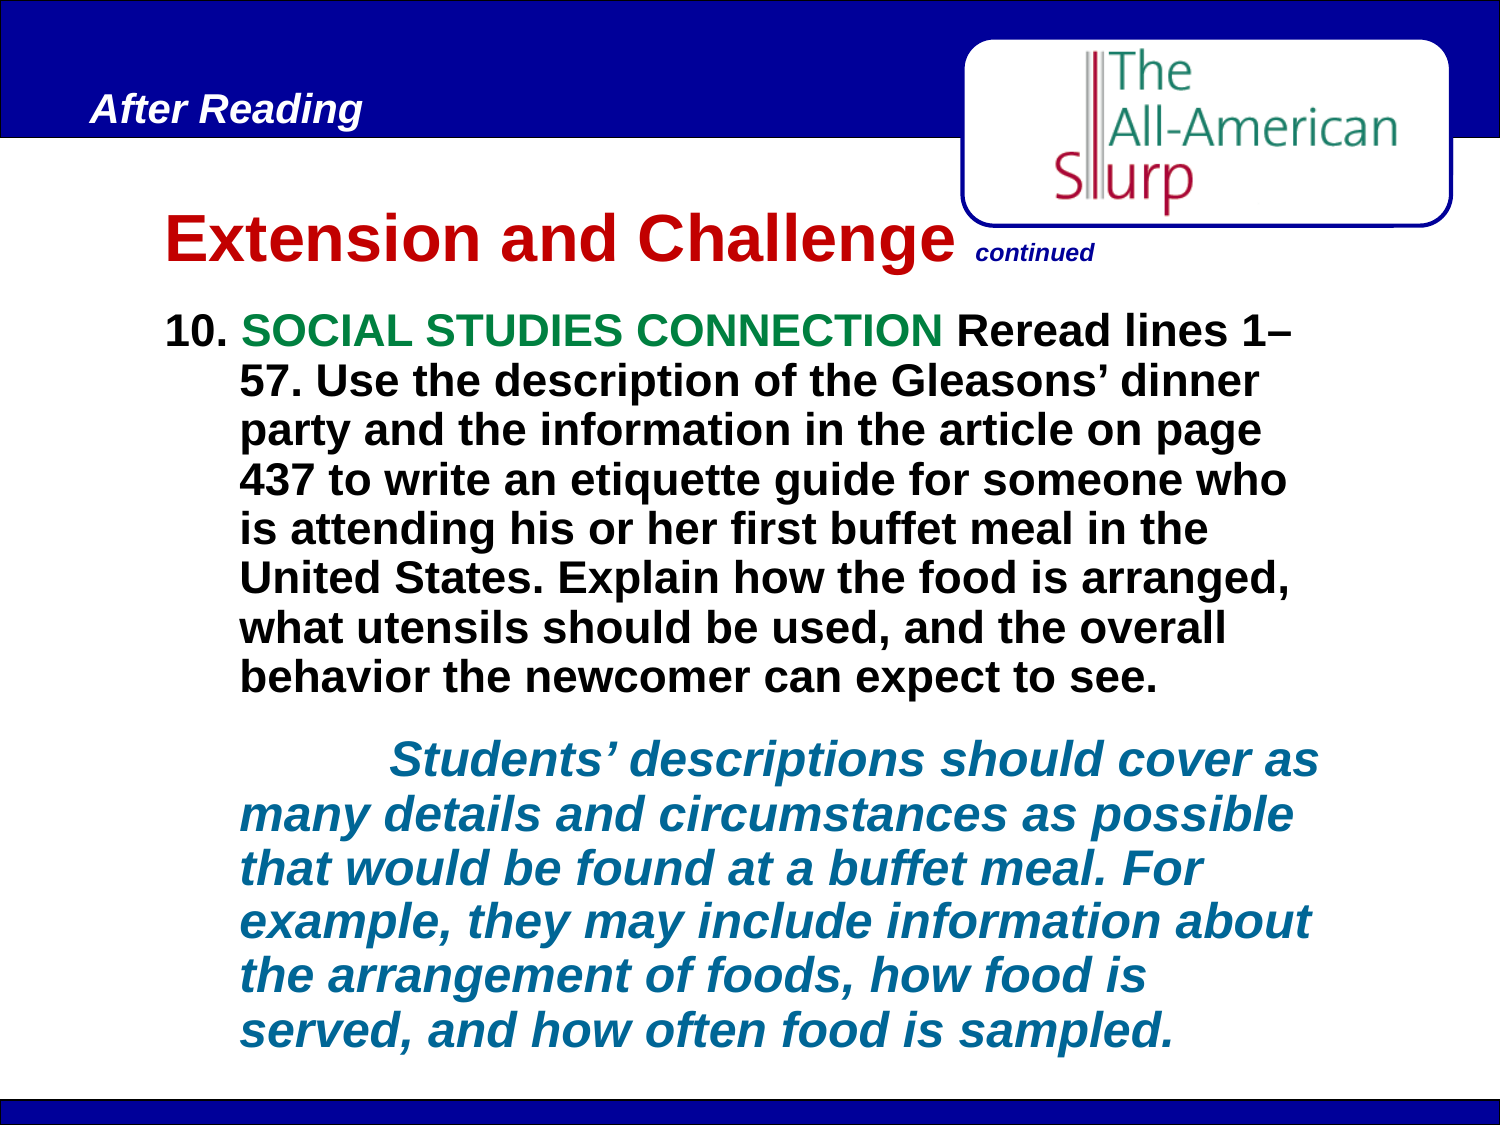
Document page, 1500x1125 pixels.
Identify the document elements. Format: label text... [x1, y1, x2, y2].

text_box Extension and Challenge continued [149, 187, 1425, 282]
picture [1051, 47, 1401, 219]
text_box [962, 37, 1452, 226]
text_box [0, 0, 1500, 138]
text_box [0, 1100, 1500, 1125]
text_box After Reading [74, 74, 498, 140]
text_box 10. SOCIAL STUDIES CONNECTION Reread lines 1–57. Use the description of the Gleasons’ dinner party and the information in the article on page 437 to write an etiquette guide for someone who is attending his or her first buffet meal in the United States. Explain how the food is arranged, what utensils should be used, and the overall behavior the newcomer can expect to see. Students’ descriptions should cover as many details and circumstances as possible that would be found at a buffet meal. For example, they may include information about the arrangement of foods, how food is served, and how often food is sampled. [149, 299, 1338, 1088]
